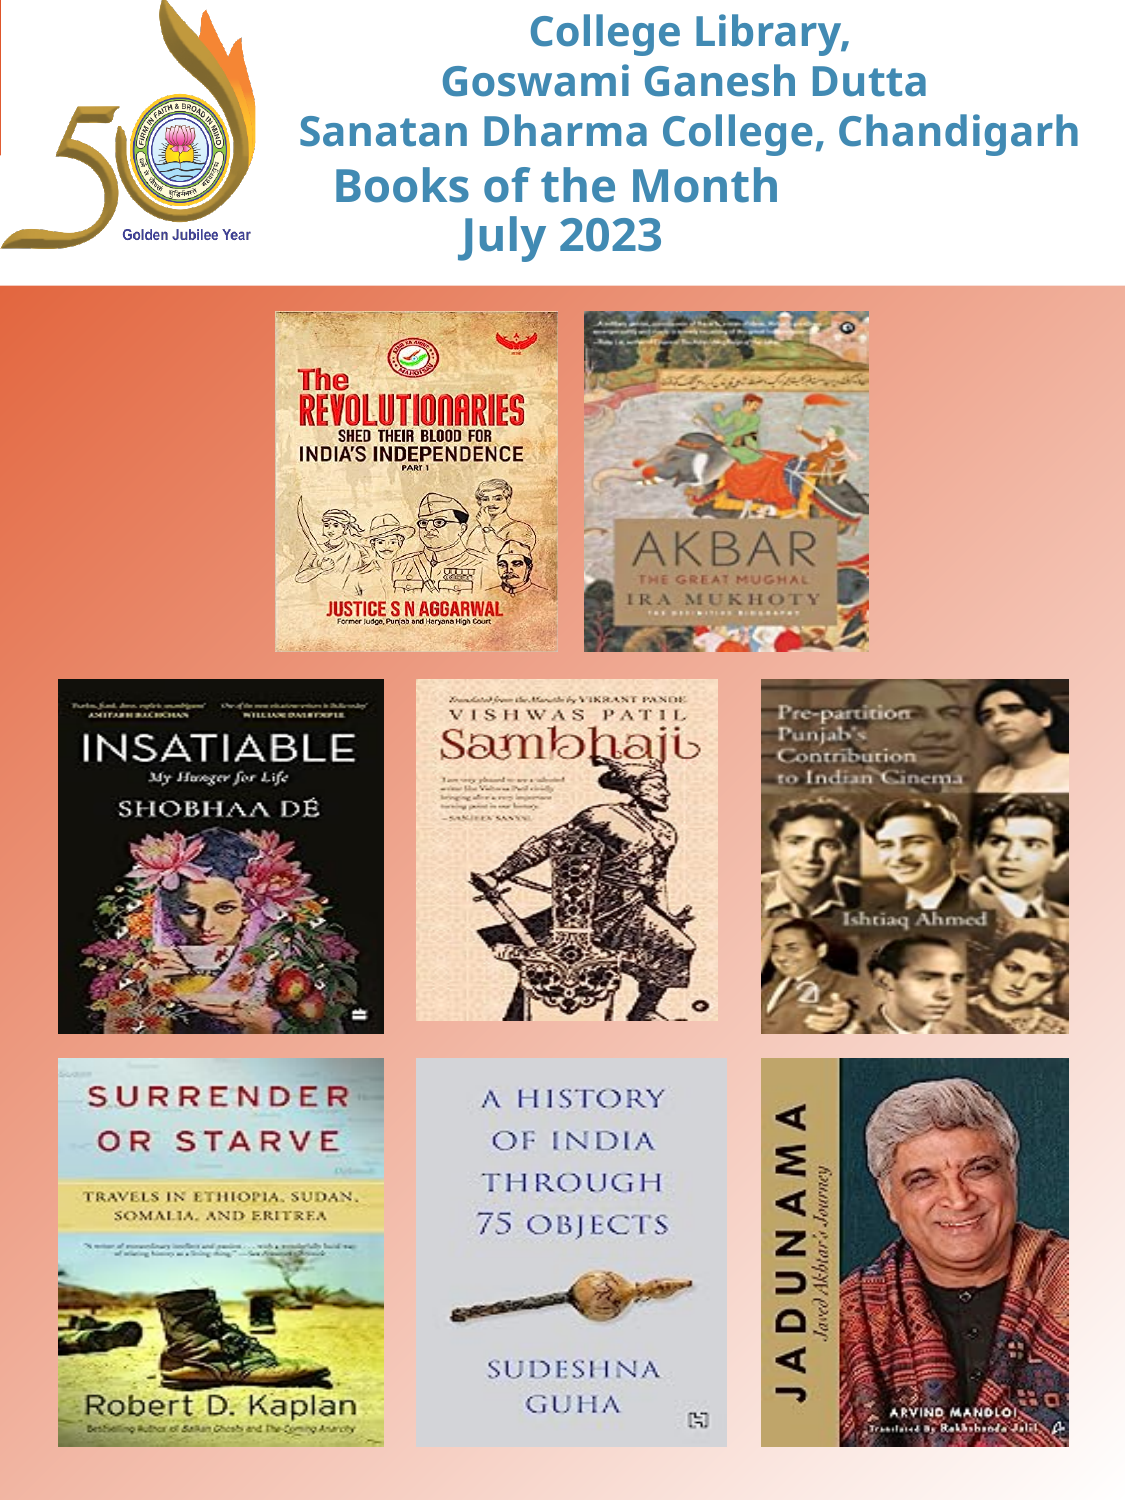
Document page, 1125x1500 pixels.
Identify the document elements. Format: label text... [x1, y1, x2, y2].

picture [761, 1058, 1069, 1447]
picture [416, 1058, 727, 1447]
picture [275, 311, 558, 652]
picture [584, 311, 869, 652]
text_box College Library, Goswami Ganesh Dutta Sanatan Dharma College, Chandigarh [257, 0, 1125, 163]
picture [58, 1058, 384, 1447]
picture [416, 679, 718, 1021]
picture [58, 679, 384, 1034]
picture [0, 0, 257, 250]
picture [761, 679, 1069, 1034]
list Books of the Month July 2023 [0, 163, 1125, 286]
